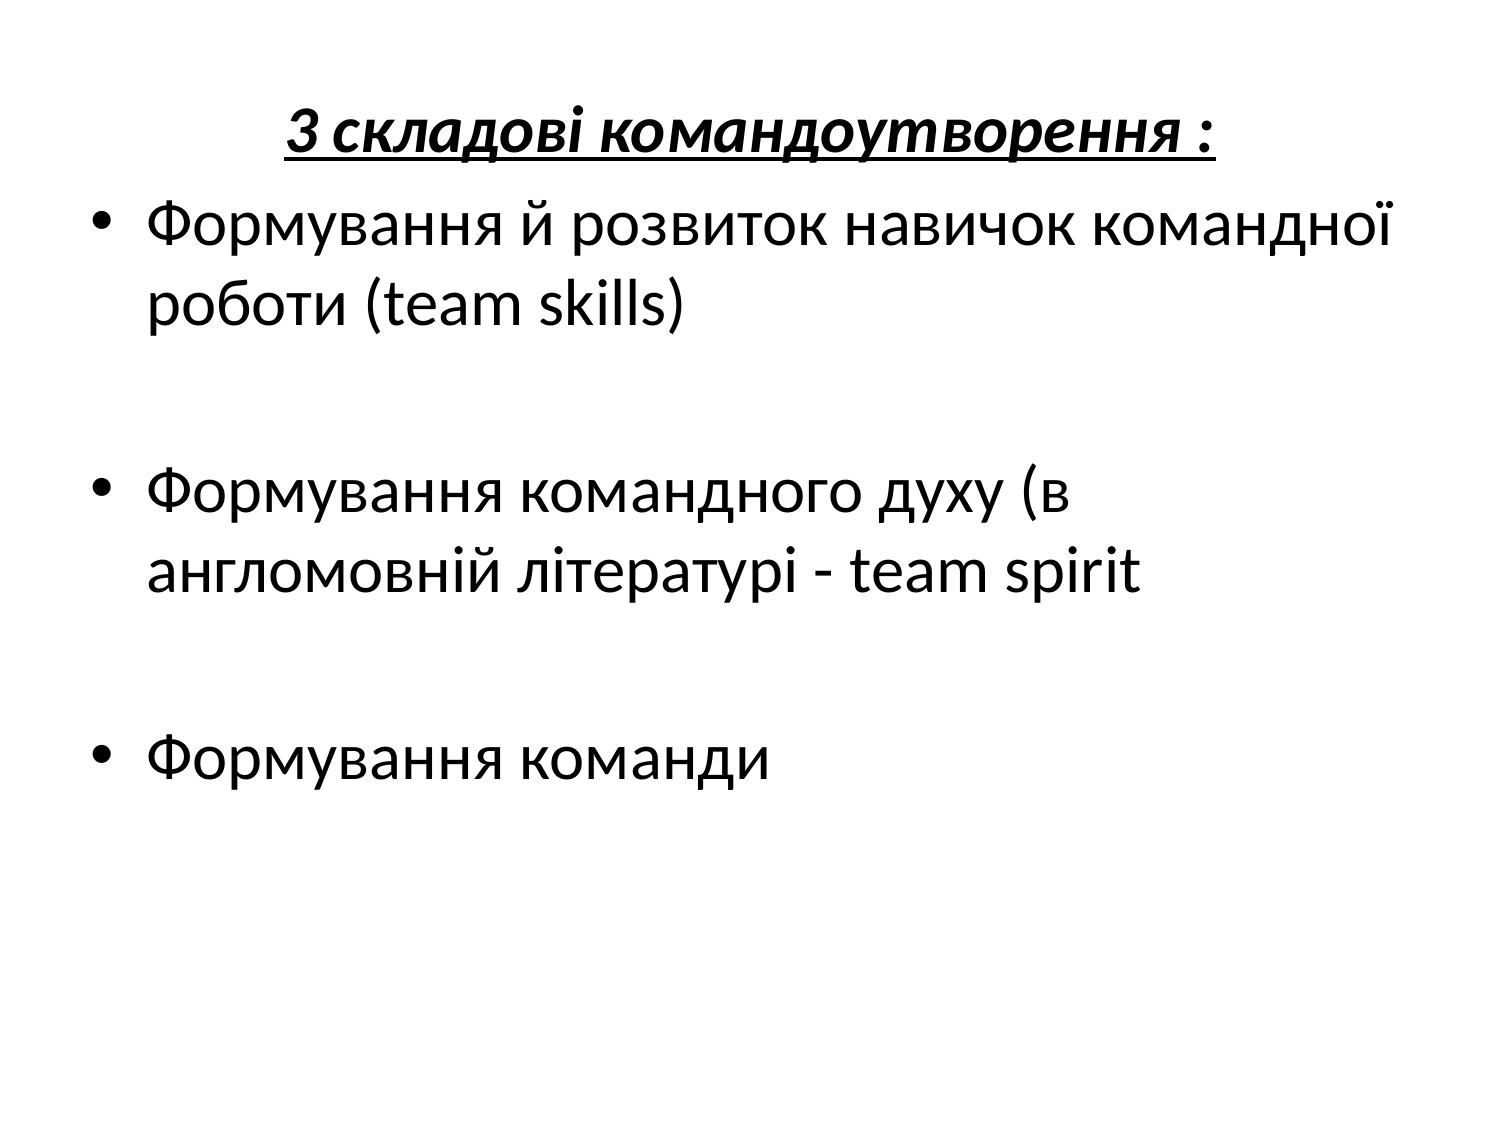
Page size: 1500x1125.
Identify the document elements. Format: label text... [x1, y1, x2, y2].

list 3 складові командоутворення : Формування й розвиток навичок командної роботи (team skills) Формування командного духу (в англомовній літературі - team spirit Формування команди [75, 78, 1425, 1005]
